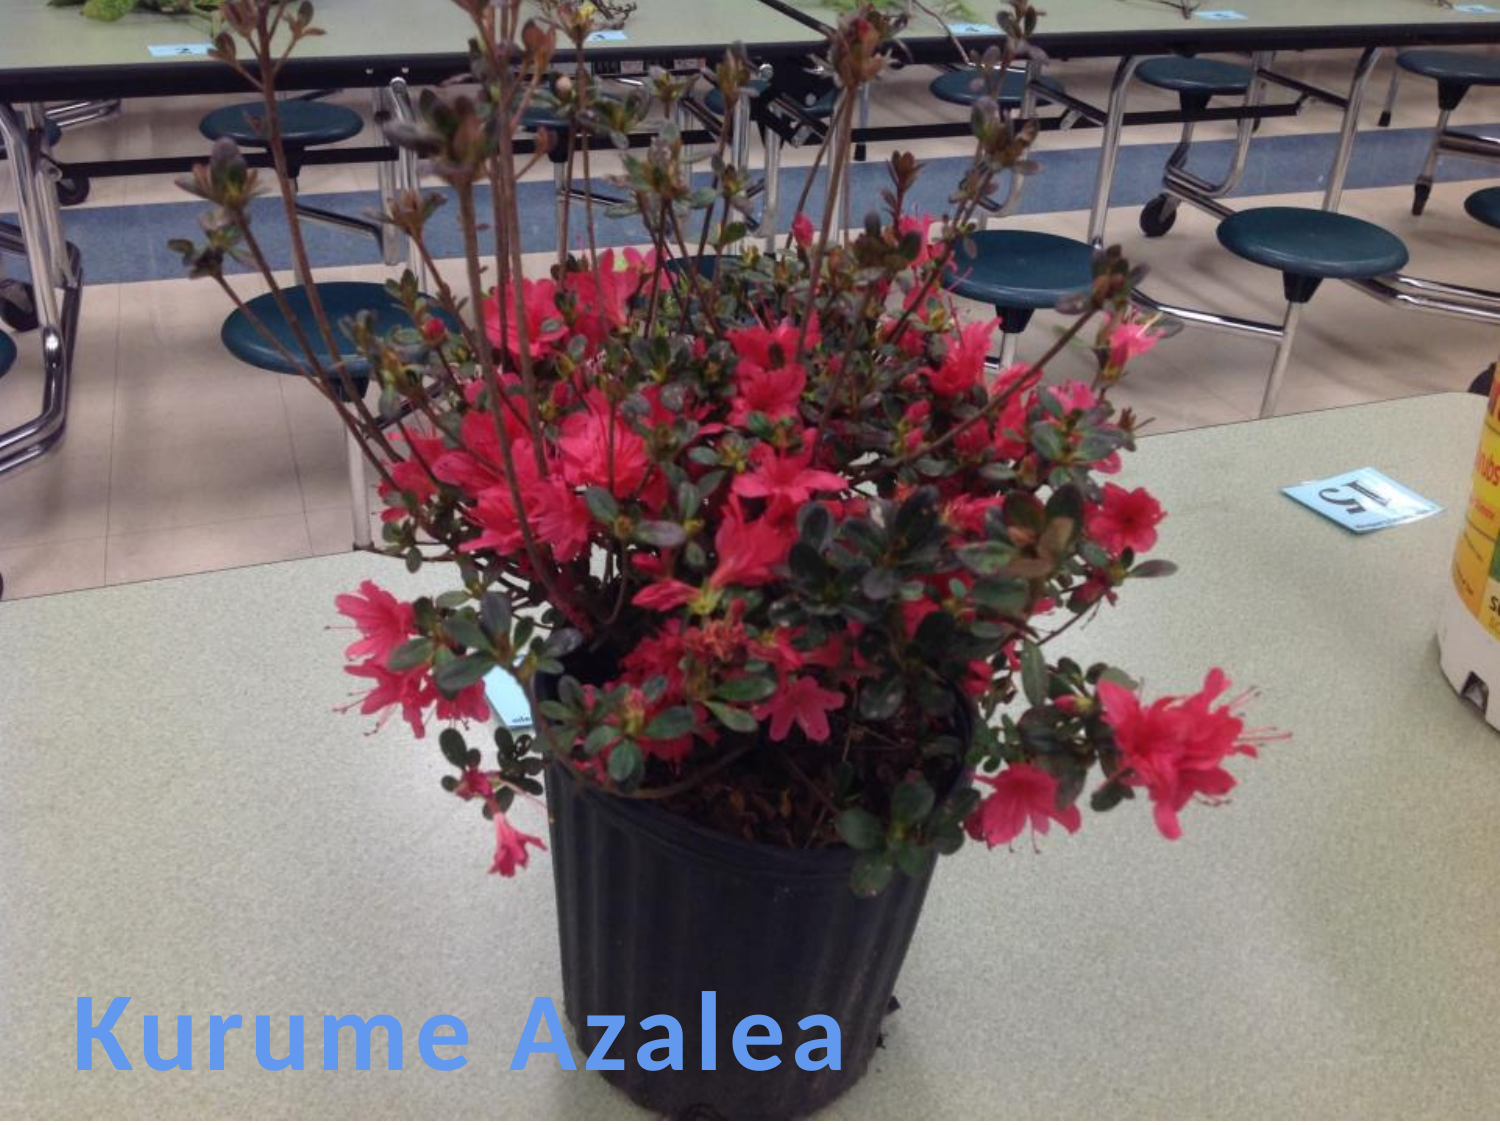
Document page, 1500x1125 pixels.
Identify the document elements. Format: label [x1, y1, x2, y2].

list [0, 0, 1500, 1121]
